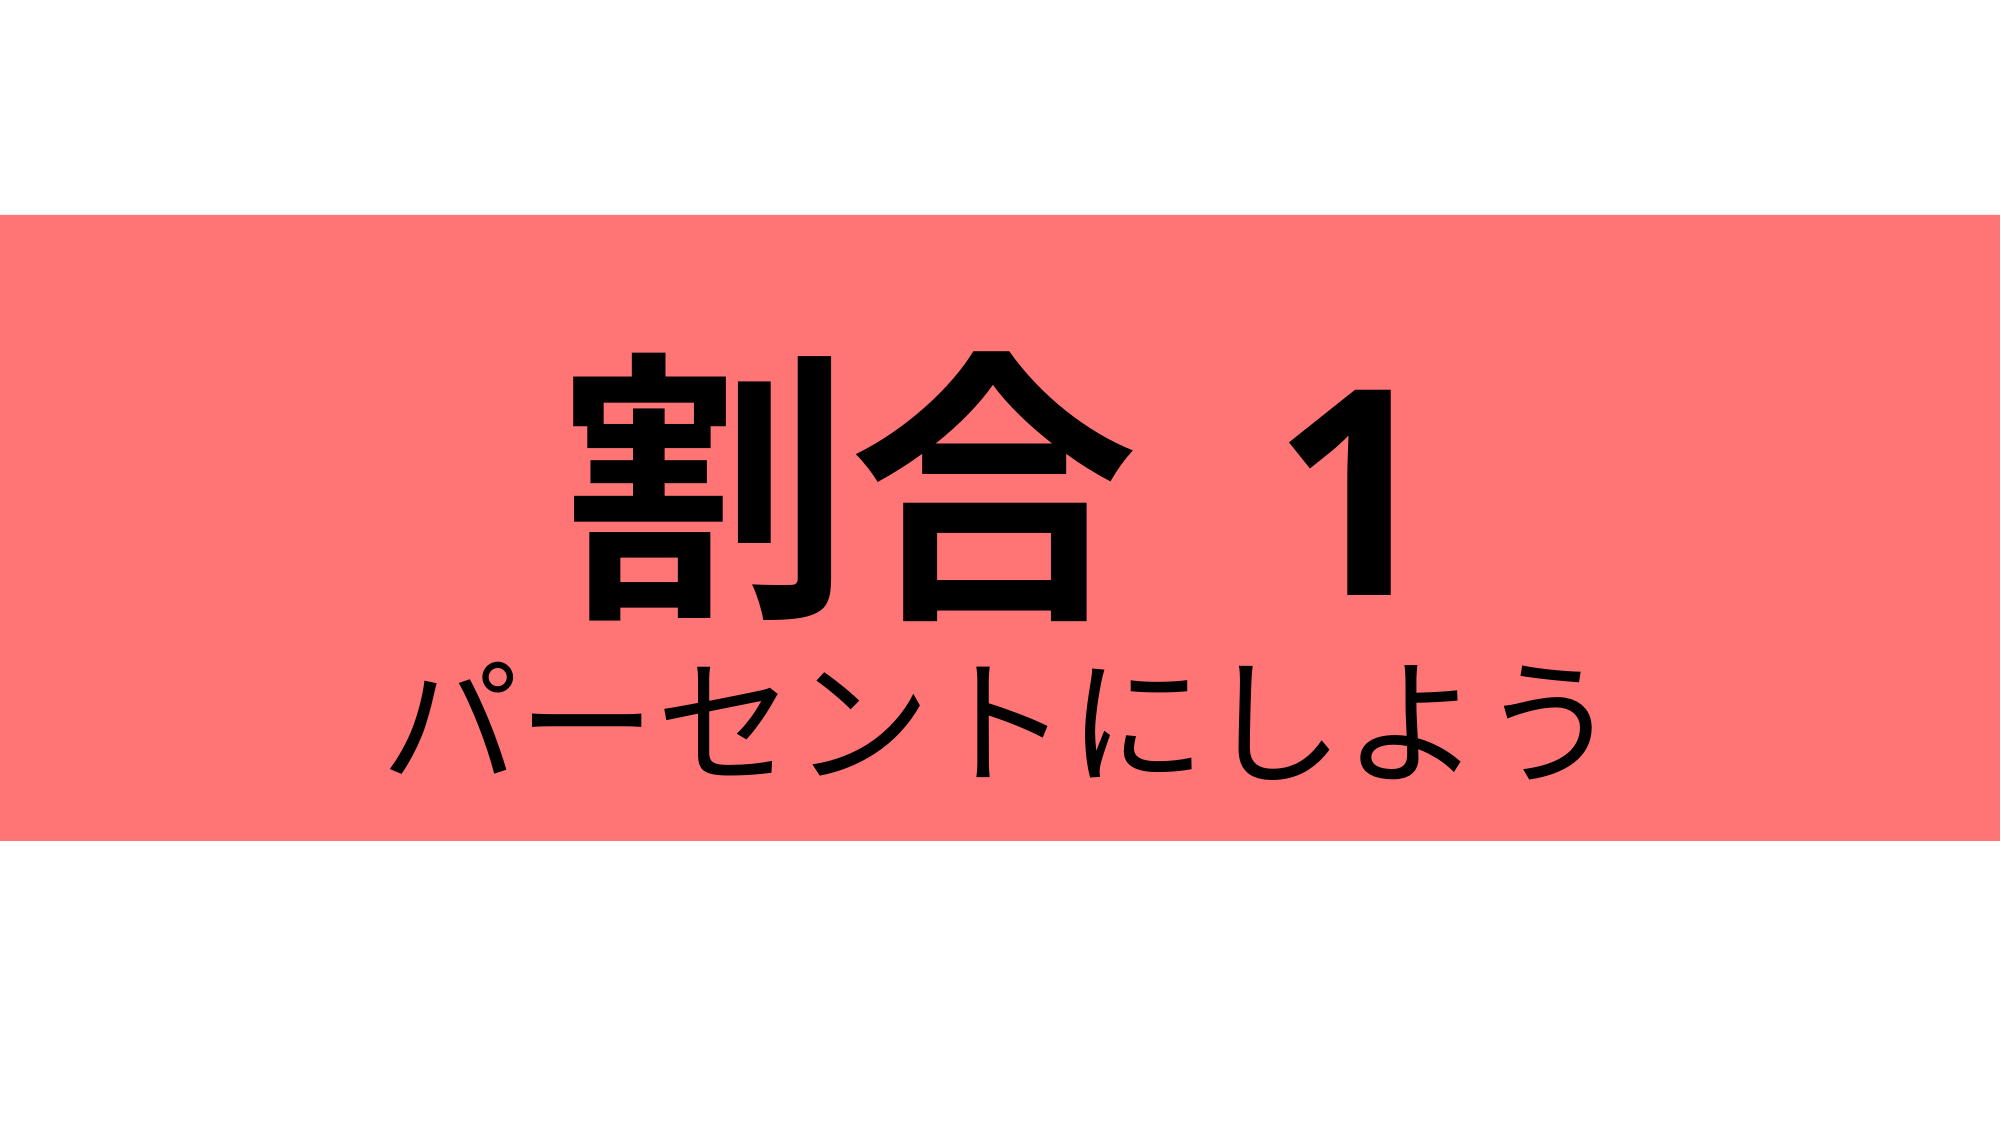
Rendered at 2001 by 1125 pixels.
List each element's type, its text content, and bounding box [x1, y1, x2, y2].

text_box [0, 214, 2000, 842]
text_box パーセントにしよう [366, 628, 1634, 809]
text_box 割合 1 [548, 300, 1452, 628]
